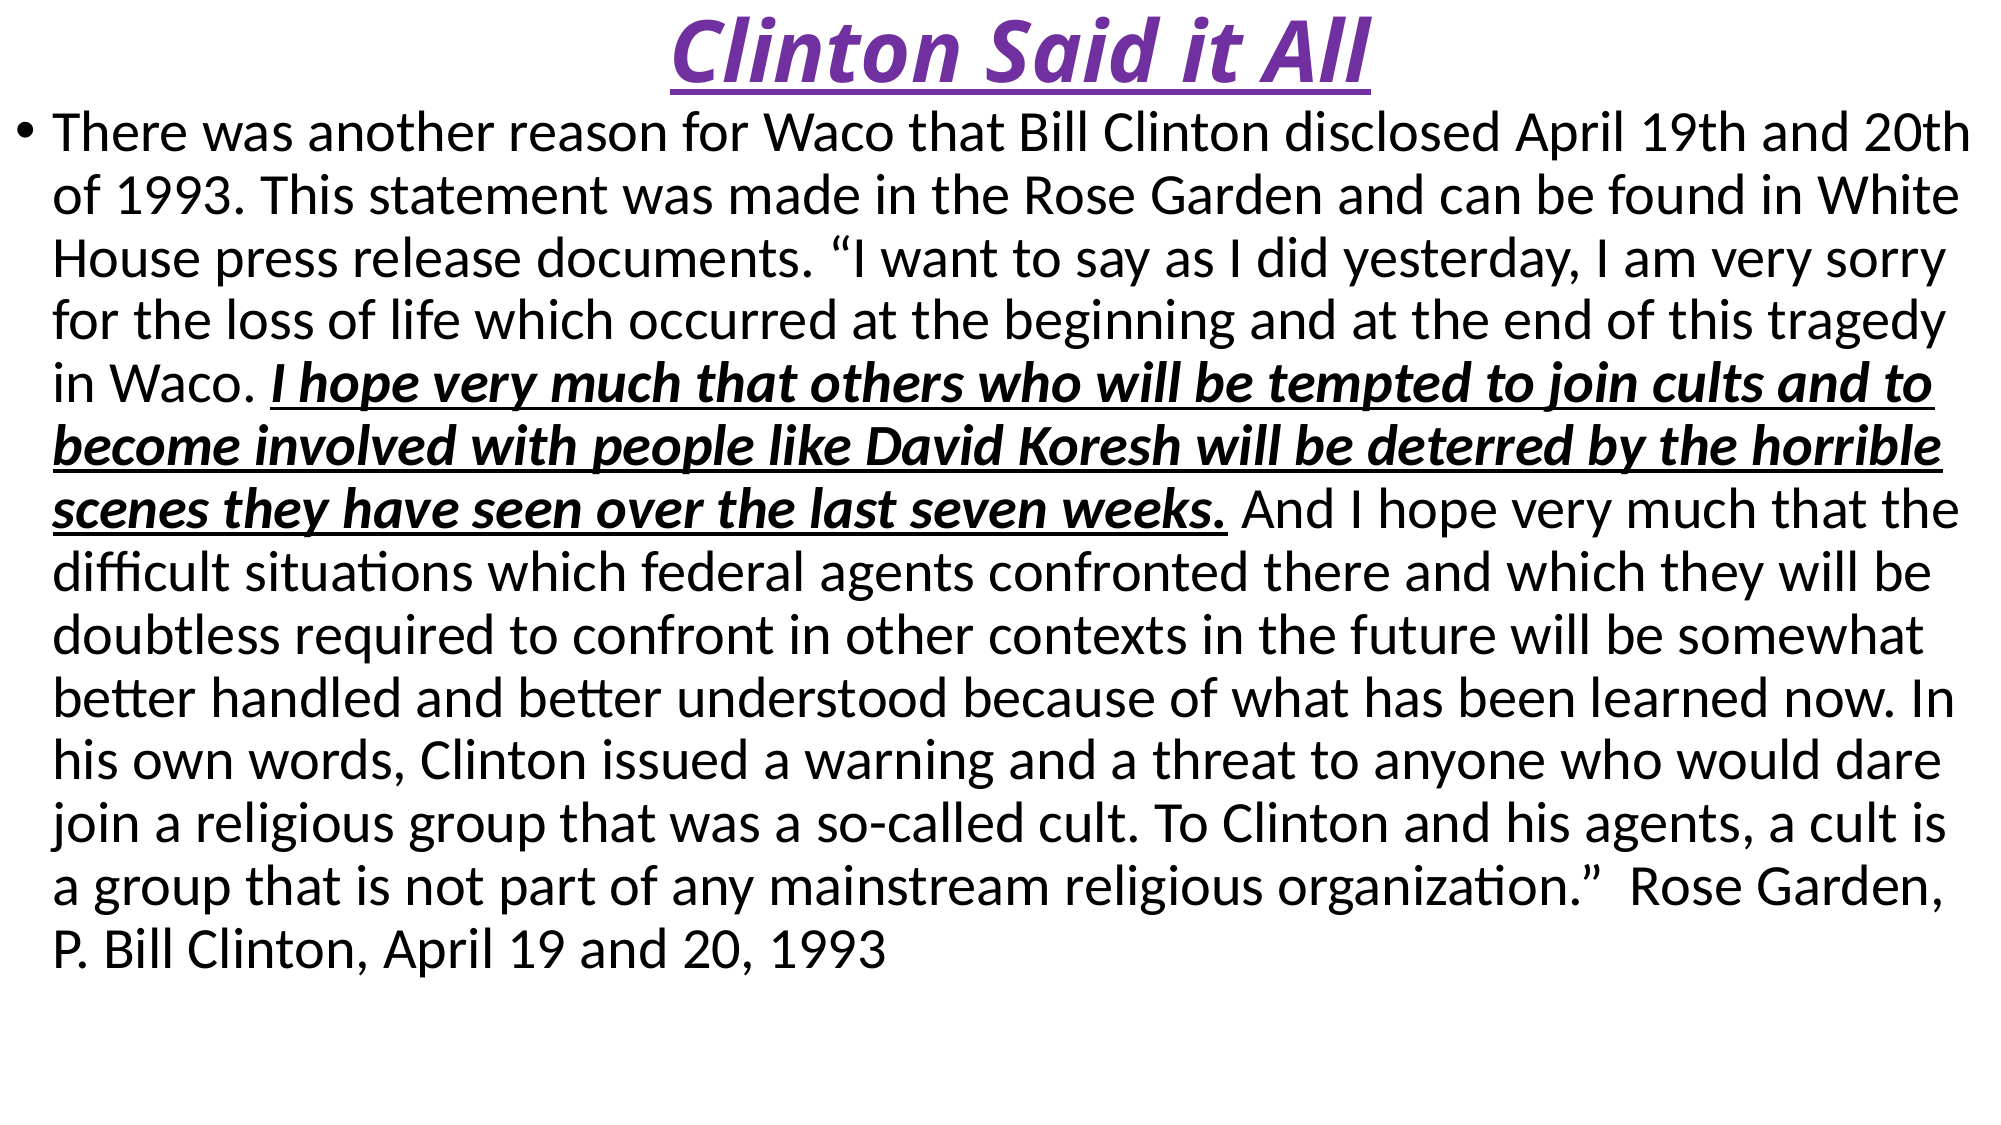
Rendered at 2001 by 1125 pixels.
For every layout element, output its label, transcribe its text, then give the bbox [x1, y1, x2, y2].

list There was another reason for Waco that Bill Clinton disclosed April 19th and 20th of 1993. This statement was made in the Rose Garden and can be found in White House press release documents. “I want to say as I did yesterday, I am very sorry for the loss of life which occurred at the beginning and at the end of this tragedy in Waco. I hope very much that others who will be tempted to join cults and to become involved with people like David Koresh will be deterred by the horrible scenes they have seen over the last seven weeks. And I hope very much that the difficult situations which federal agents confronted there and which they will be doubtless required to confront in other contexts in the future will be somewhat better handled and better understood because of what has been learned now. In his own words, Clinton issued a warning and a threat to anyone who would dare join a religious group that was a so-called cult. To Clinton and his agents, a cult is a group that is not part of any mainstream religious organization.” Rose Garden, P. Bill Clinton, April 19 and 20, 1993 [0, 93, 2000, 1125]
title Clinton Said it All [137, 0, 1863, 93]
